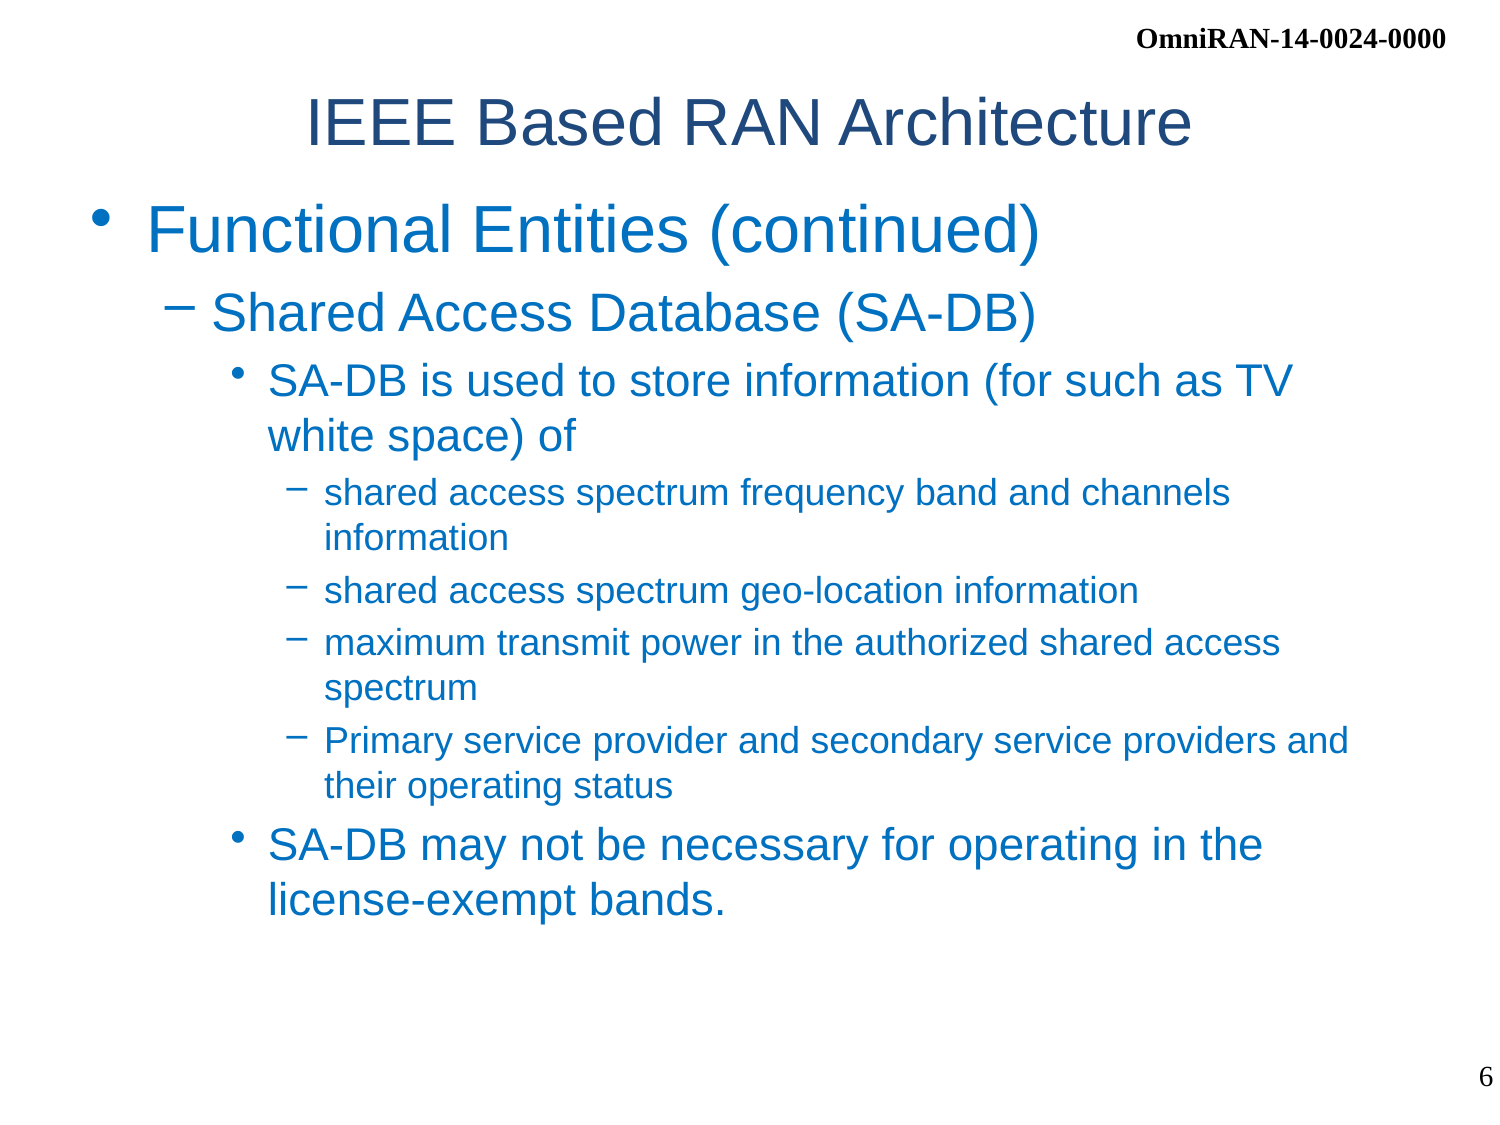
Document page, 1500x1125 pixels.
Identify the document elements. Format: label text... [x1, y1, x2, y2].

title IEEE Based RAN Architecture [75, 45, 1425, 178]
list Functional Entities (continued) Shared Access Database (SA-DB) SA-DB is used to store information (for such as TV white space) of shared access spectrum frequency band and channels information shared access spectrum geo-location information maximum transmit power in the authorized shared access spectrum Primary service provider and secondary service providers and their operating status SA-DB may not be necessary for operating in the license-exempt bands. [75, 178, 1425, 1065]
